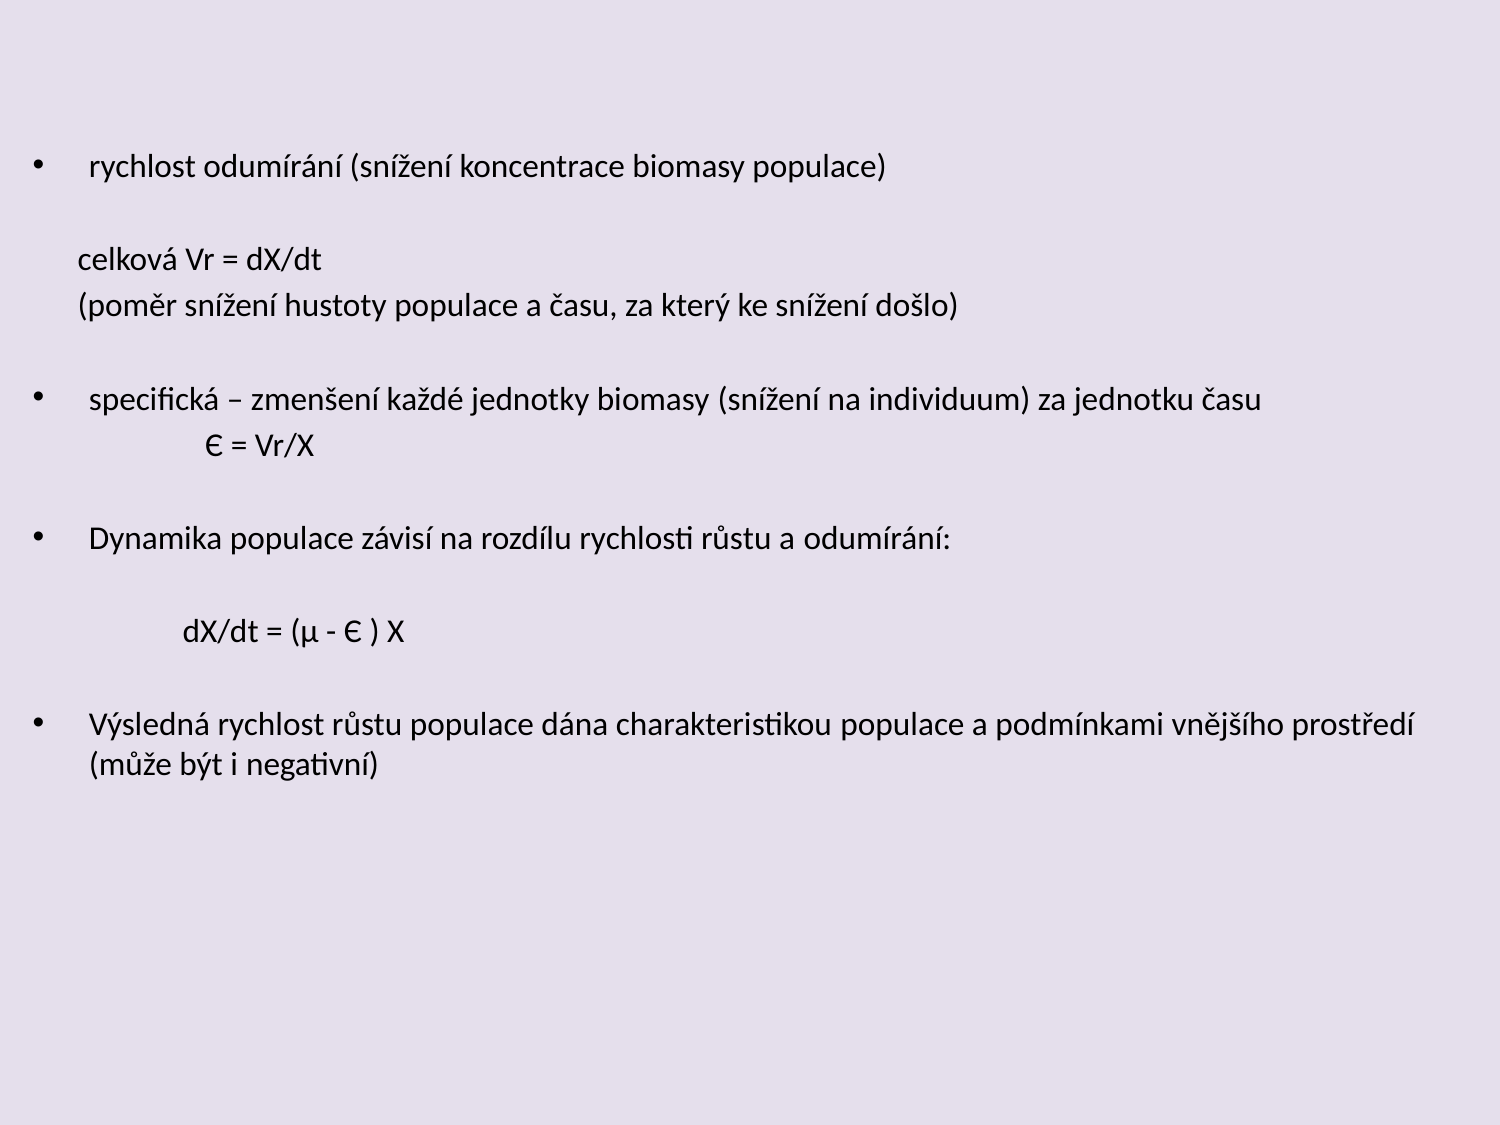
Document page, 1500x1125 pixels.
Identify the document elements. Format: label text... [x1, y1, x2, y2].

list rychlost odumírání (snížení koncentrace biomasy populace) celková Vr = dX/dt (poměr snížení hustoty populace a času, za který ke snížení došlo) specifická – zmenšení každé jednotky biomasy (snížení na individuum) za jednotku času Є = Vr/X Dynamika populace závisí na rozdílu rychlosti růstu a odumírání: dX/dt = (μ - Є ) X Výsledná rychlost růstu populace dána charakteristikou populace a podmínkami vnějšího prostředí (může být i negativní) [17, 90, 1483, 1106]
